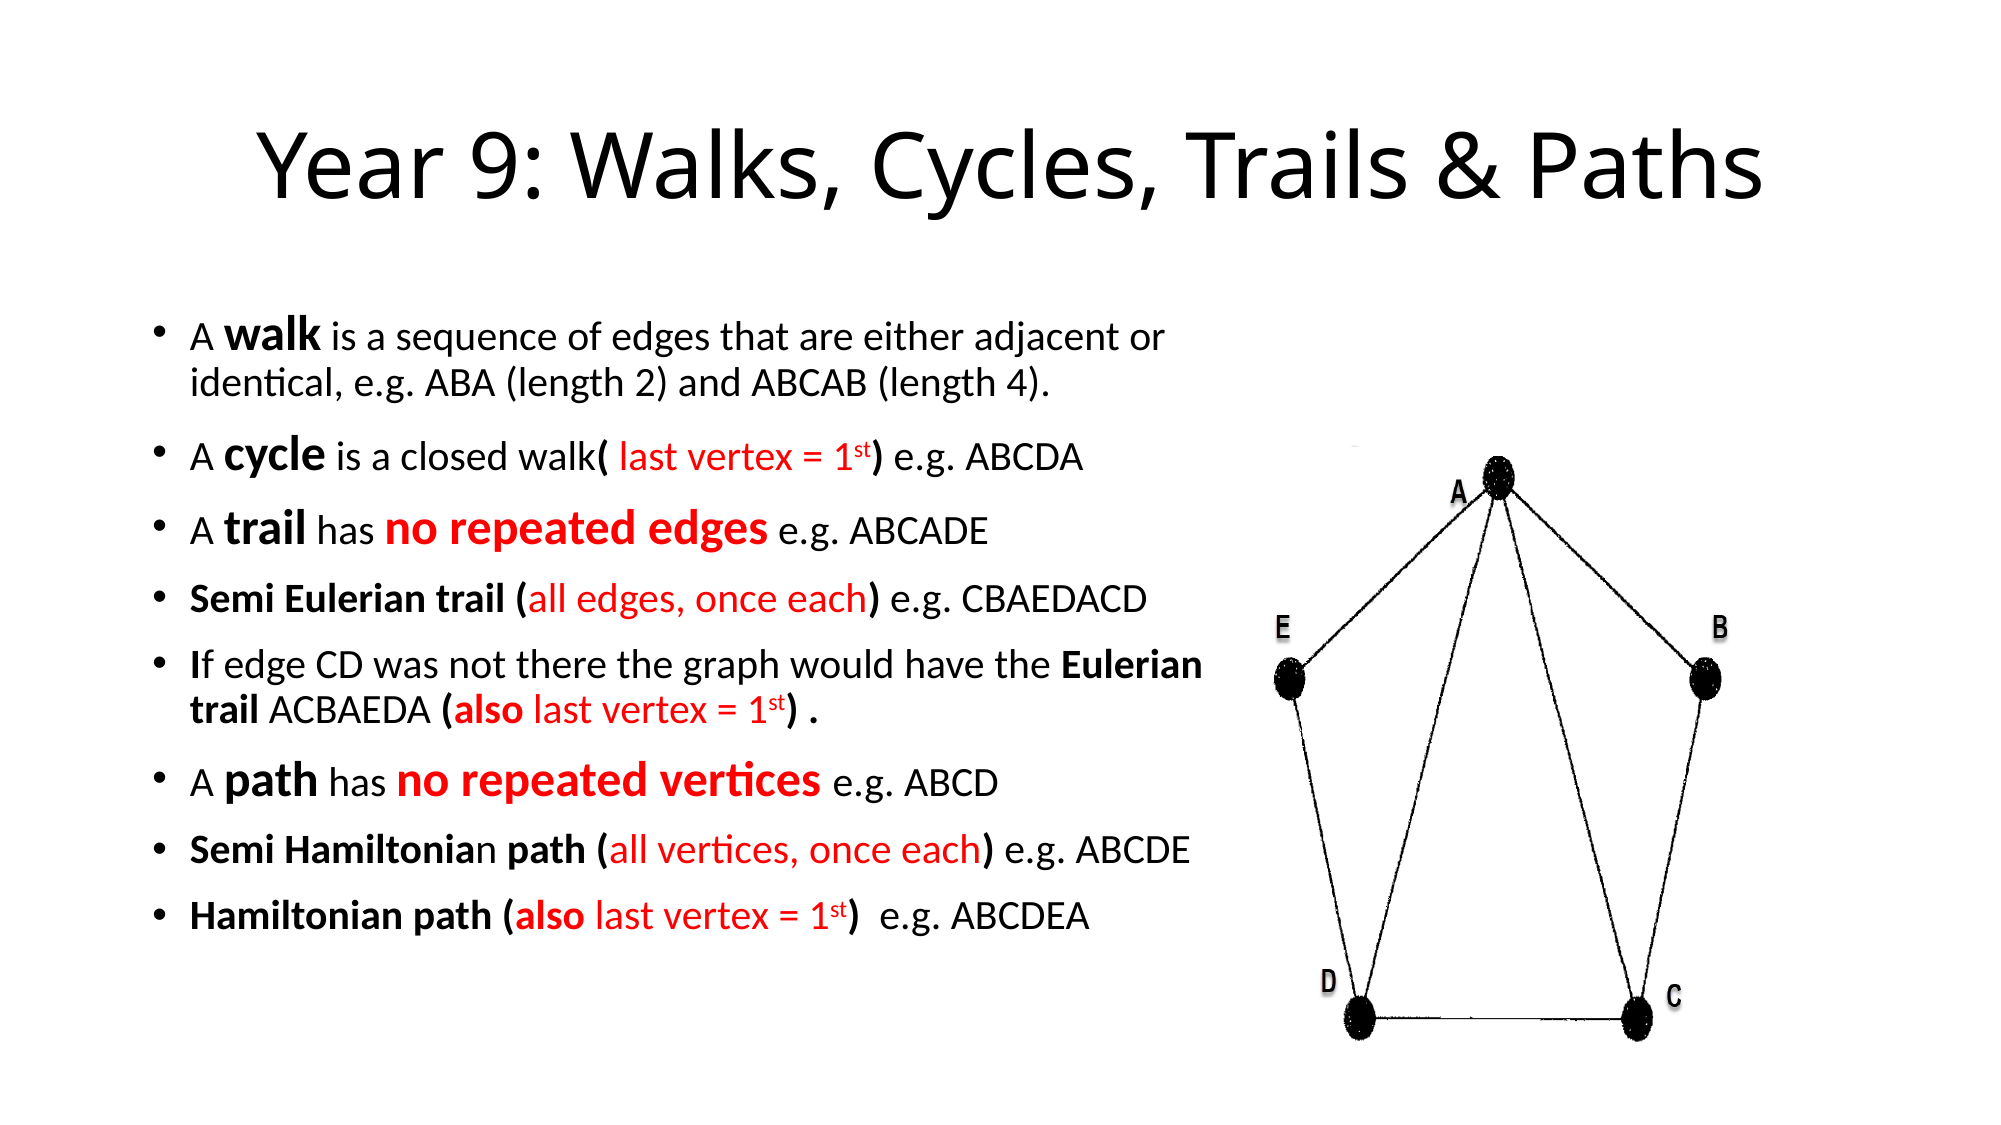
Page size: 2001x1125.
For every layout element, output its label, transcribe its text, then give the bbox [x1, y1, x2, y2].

list A walk is a sequence of edges that are either adjacent or identical, e.g. ABA (length 2) and ABCAB (length 4). A cycle is a closed walk( last vertex = 1st) e.g. ABCDA A trail has no repeated edges e.g. ABCADE Semi Eulerian trail (all edges, once each) e.g. CBAEDACD If edge CD was not there the graph would have the Eulerian trail ACBAEDA (also last vertex = 1st) . A path has no repeated vertices e.g. ABCD Semi Hamiltonian path (all vertices, once each) e.g. ABCDE Hamiltonian path (also last vertex = 1st) e.g. ABCDEA [137, 299, 1263, 1014]
title Year 9: Walks, Cycles, Trails & Paths [137, 59, 1863, 278]
picture [1221, 364, 1894, 1066]
